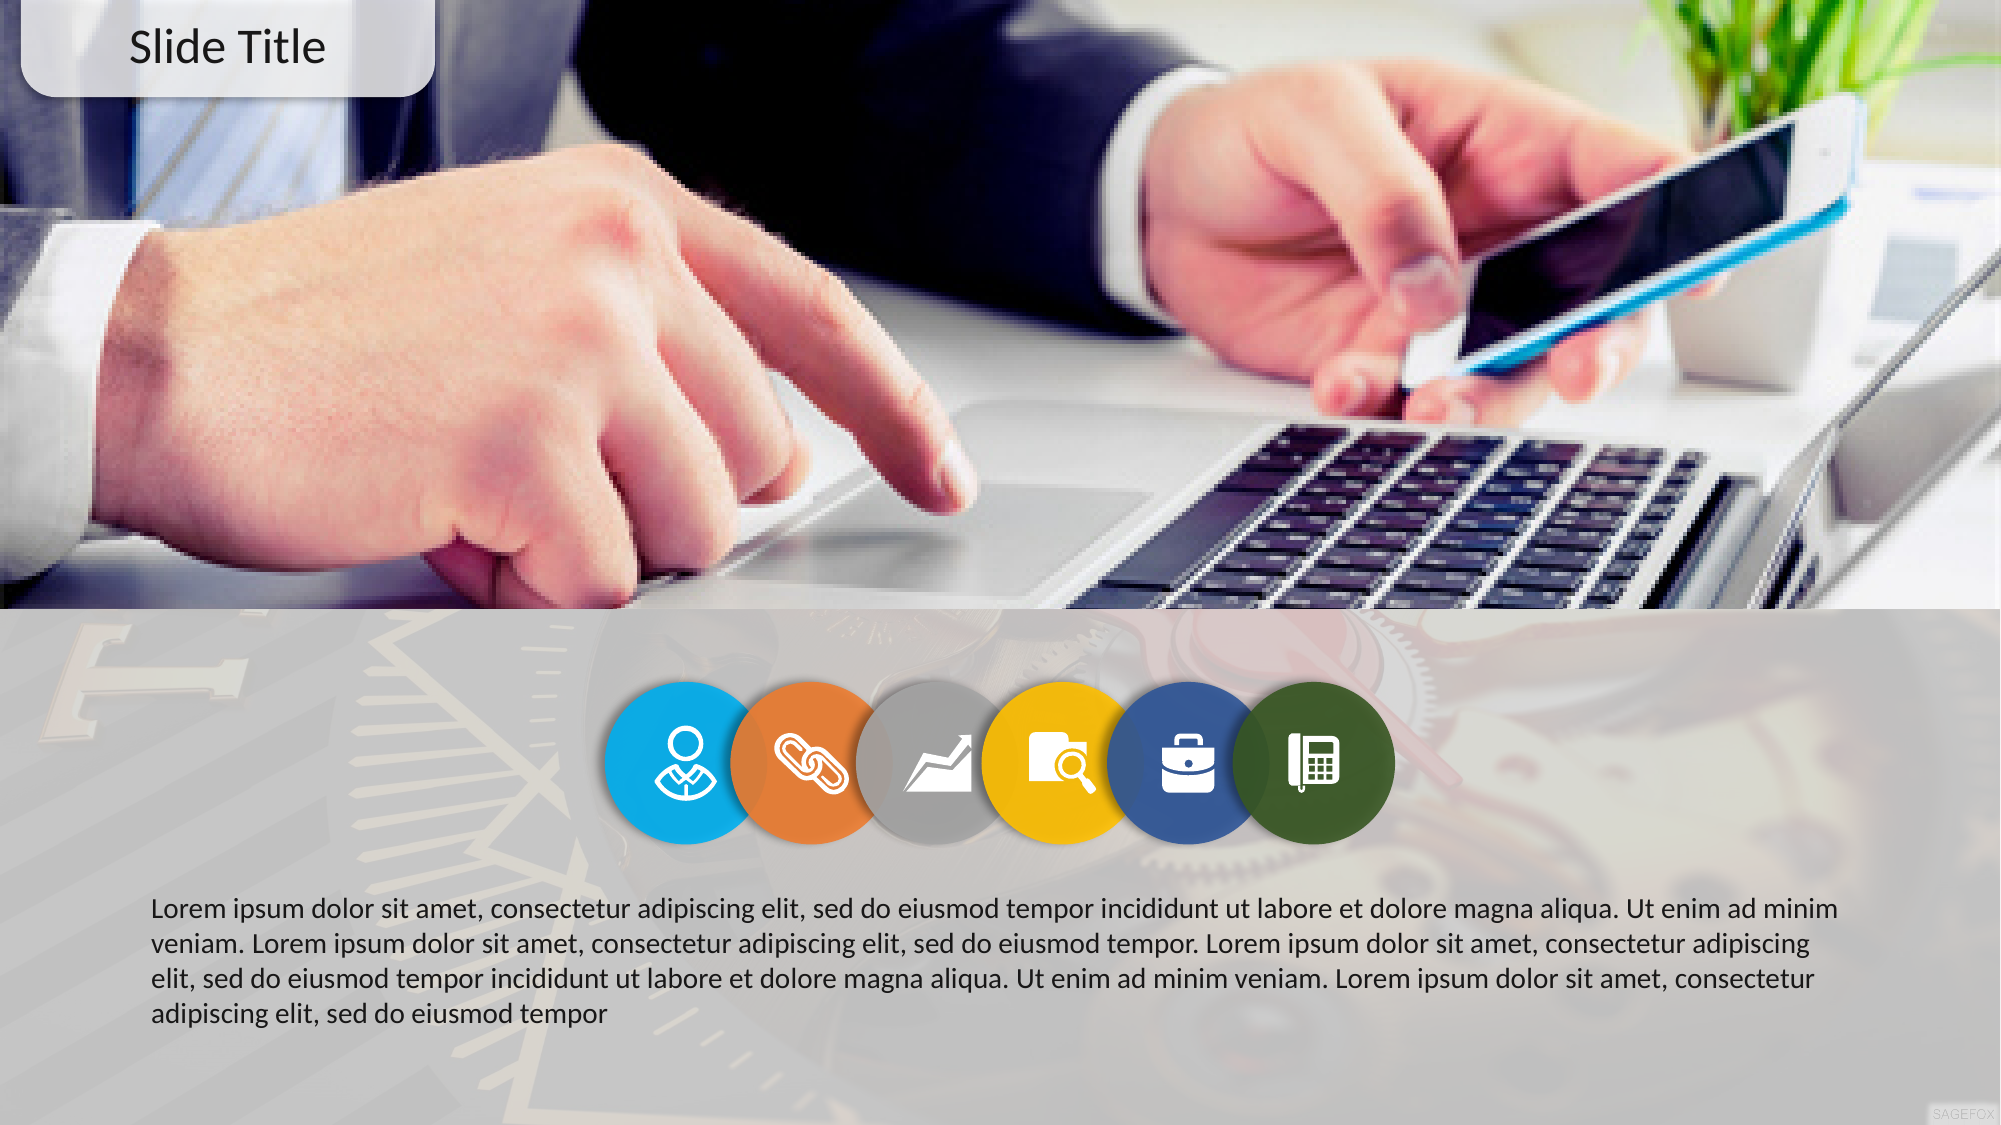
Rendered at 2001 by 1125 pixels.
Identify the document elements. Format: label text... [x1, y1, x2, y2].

picture [0, 0, 2001, 609]
text_box [604, 681, 742, 845]
text_box [1232, 681, 1396, 845]
text_box Lorem ipsum dolor sit amet, consectetur adipiscing elit, sed do eiusmod tempor incididunt ut labore et dolore magna aliqua. Ut enim ad minim veniam. Lorem ipsum dolor sit amet, consectetur adipiscing elit, sed do eiusmod tempor. Lorem ipsum dolor sit amet, consectetur adipiscing elit, sed do eiusmod tempor incididunt ut labore et dolore magna aliqua. Ut enim ad minim veniam. Lorem ipsum dolor sit amet, consectetur adipiscing elit, sed do eiusmod tempor [151, 889, 1849, 1065]
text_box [1288, 733, 1340, 793]
text_box [730, 681, 867, 845]
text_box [1029, 732, 1097, 795]
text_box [20, 0, 436, 98]
text_box [981, 681, 1118, 845]
text_box [1107, 681, 1244, 845]
text_box [855, 681, 993, 845]
text_box [774, 733, 849, 795]
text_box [1162, 733, 1215, 793]
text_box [654, 725, 718, 801]
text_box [902, 734, 972, 792]
